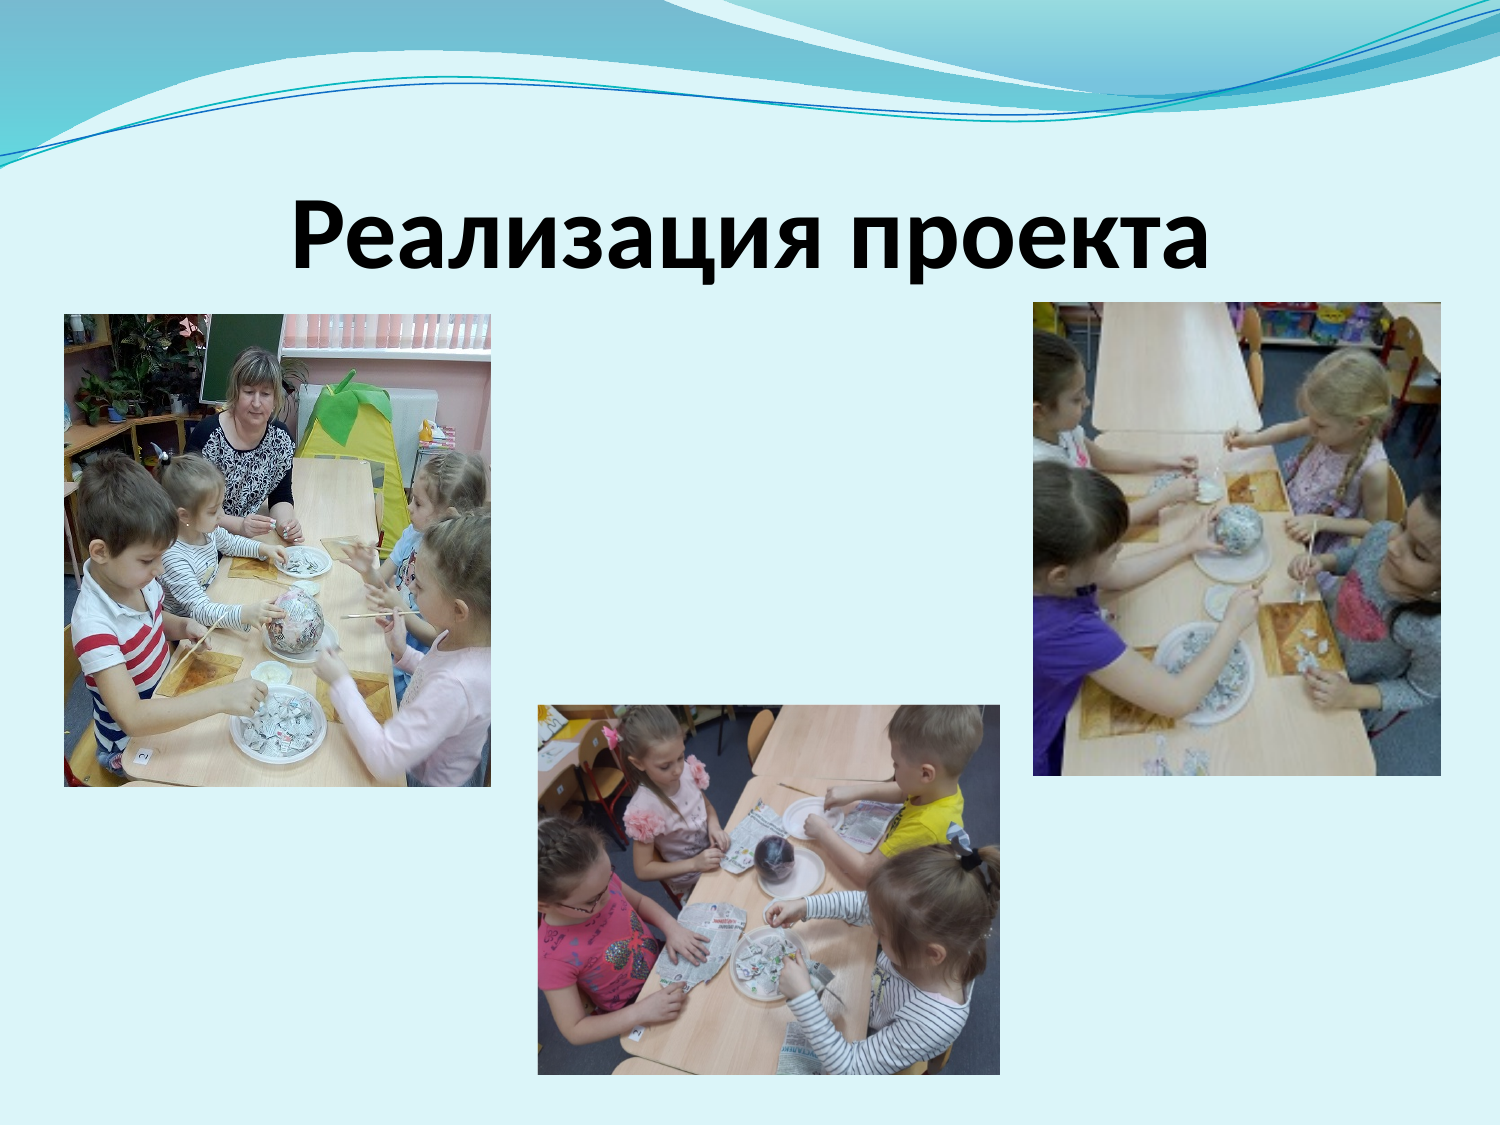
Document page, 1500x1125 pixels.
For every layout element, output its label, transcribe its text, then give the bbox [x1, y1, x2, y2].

picture [64, 314, 491, 788]
title Реализация проекта [76, 125, 1427, 289]
picture [537, 703, 1001, 1075]
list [1033, 302, 1441, 776]
